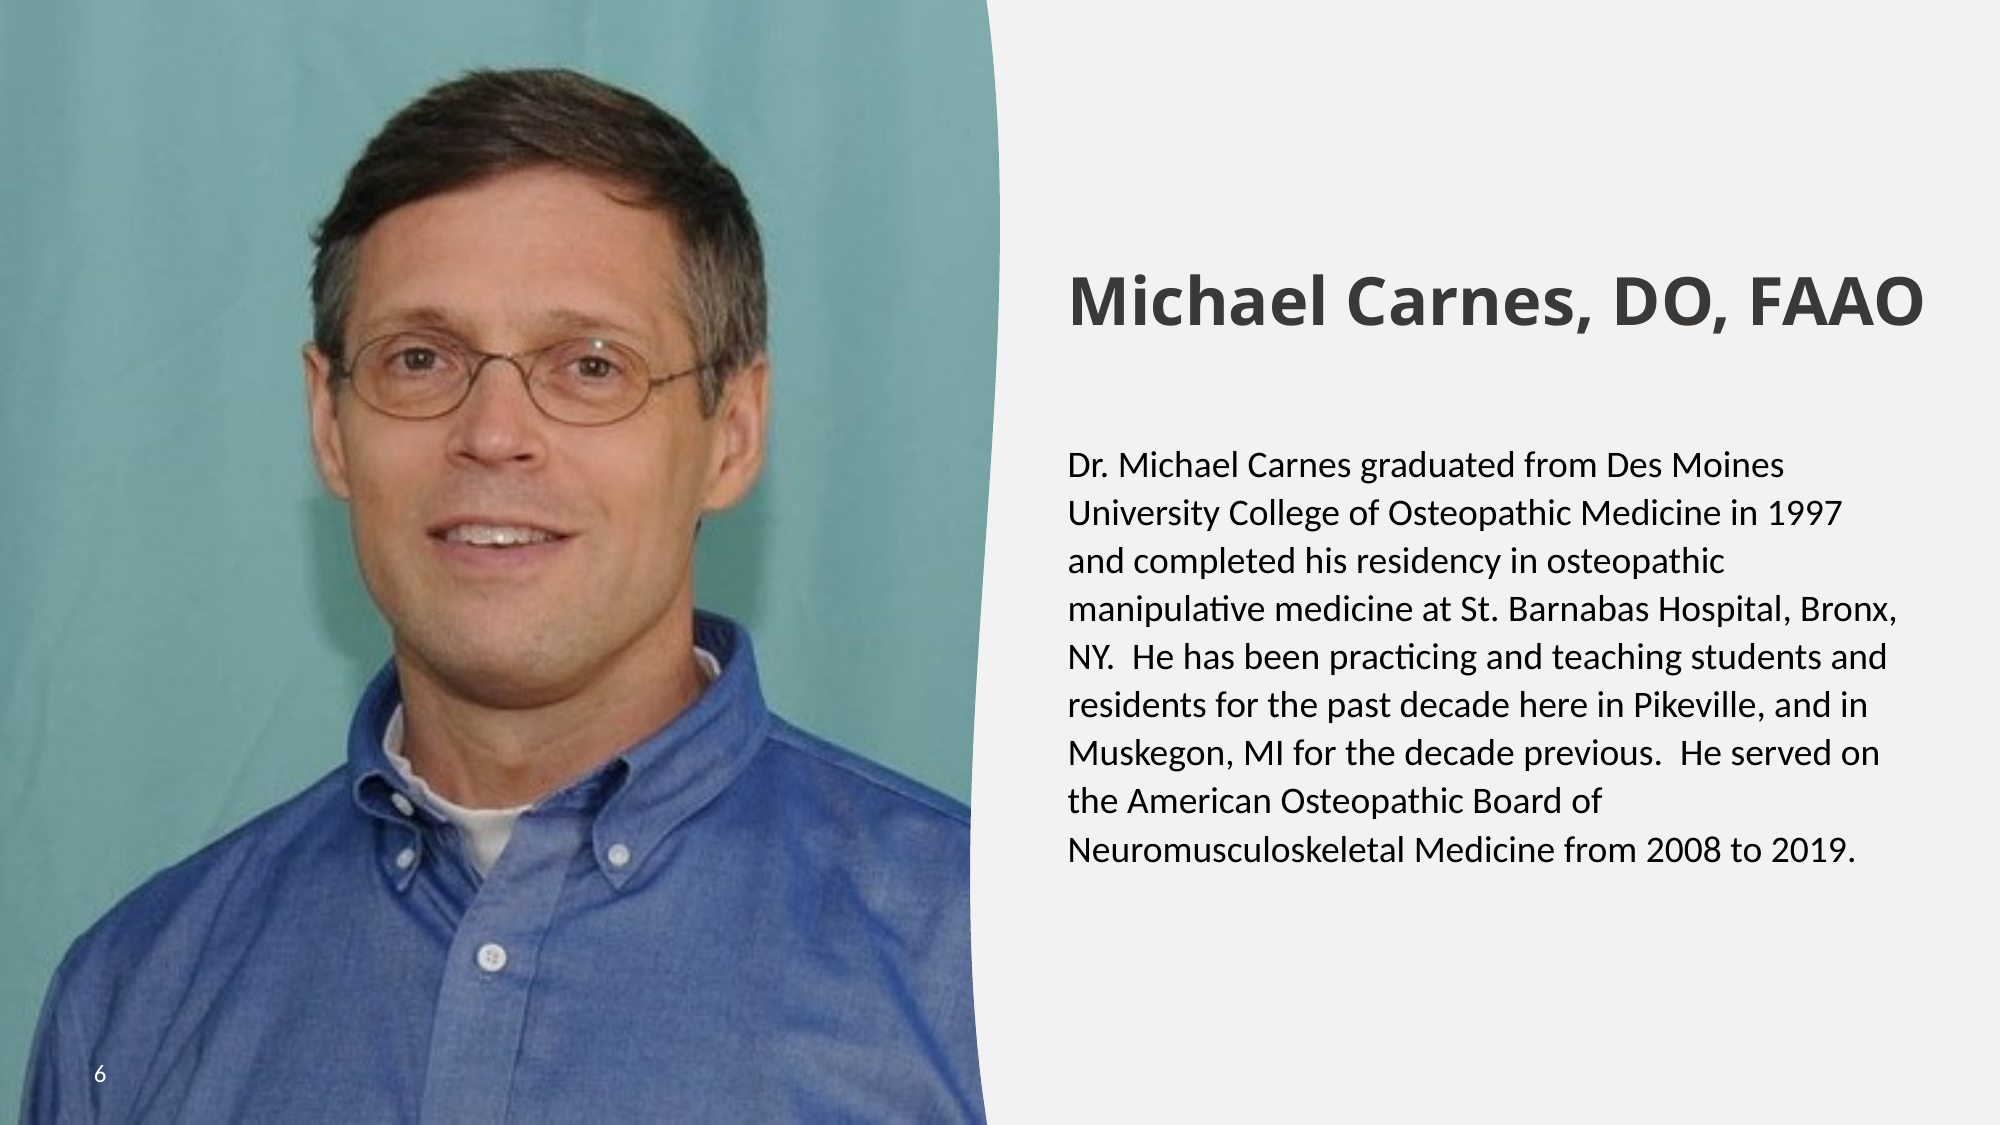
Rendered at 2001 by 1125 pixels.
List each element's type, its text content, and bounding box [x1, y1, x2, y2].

title Michael Carnes, DO, FAAO [1052, 80, 1952, 348]
list Dr. Michael Carnes graduated from Des Moines University College of Osteopathic Medicine in 1997 and completed his residency in osteopathic manipulative medicine at St. Barnabas Hospital, Bronx, NY. He has been practicing and teaching students and residents for the past decade here in Pikeville, and in Muskegon, MI for the decade previous. He served on the American Osteopathic Board of Neuromusculoskeletal Medicine from 2008 to 2019. [1052, 428, 1921, 1045]
picture [0, 0, 1000, 1125]
